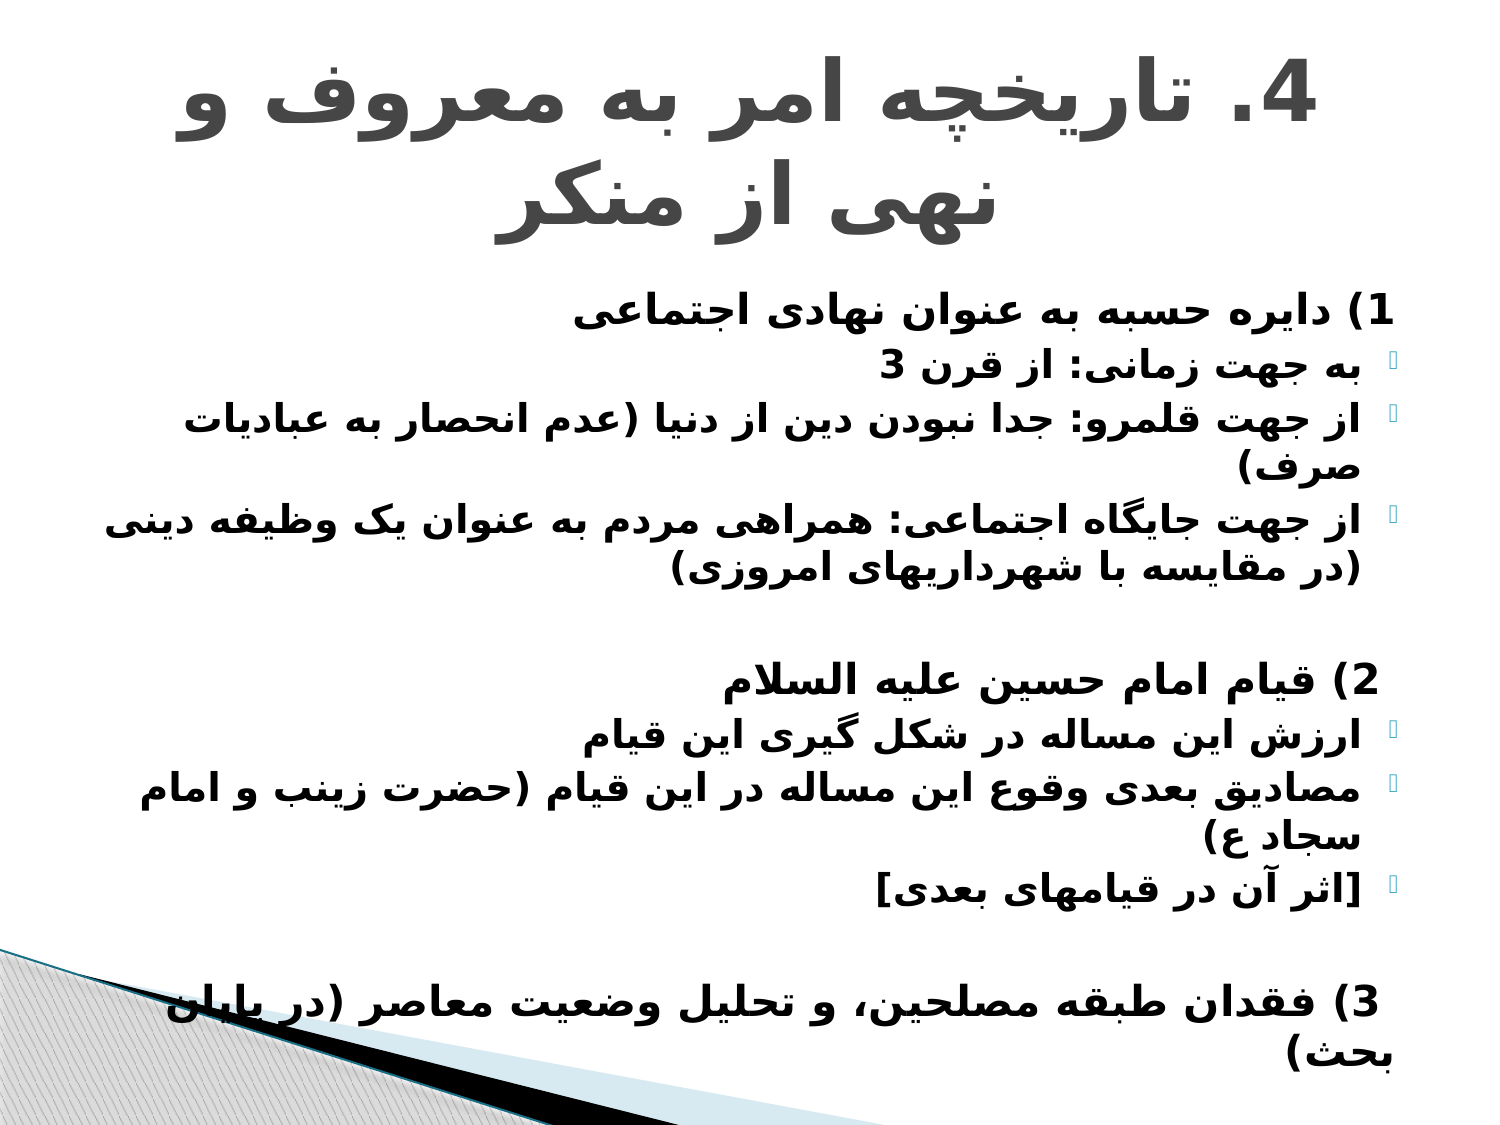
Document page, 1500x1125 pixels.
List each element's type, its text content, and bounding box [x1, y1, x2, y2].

list 1) دایره حسبه به عنوان نهادی اجتماعی به جهت زمانی: از قرن 3 از جهت قلمرو: جدا نبودن دین از دنیا (عدم انحصار به عبادیات صرف) از جهت جایگاه اجتماعی: همراهی مردم به عنوان یک وظیفه دینی (در مقایسه با شهرداریهای امروزی) 2) قیام امام حسین علیه السلام ارزش این مساله در شکل گیری این قیام مصادیق بعدی وقوع این مساله در این قیام (حضرت زینب و امام سجاد ع) [اثر آن در قیامهای بعدی] 3) فقدان طبقه مصلحین، و تحلیل وضعیت معاصر (در پایان بحث) [75, 275, 1425, 1095]
title 4. تاریخچه امر به معروف و نهی از منکر [75, 45, 1425, 233]
